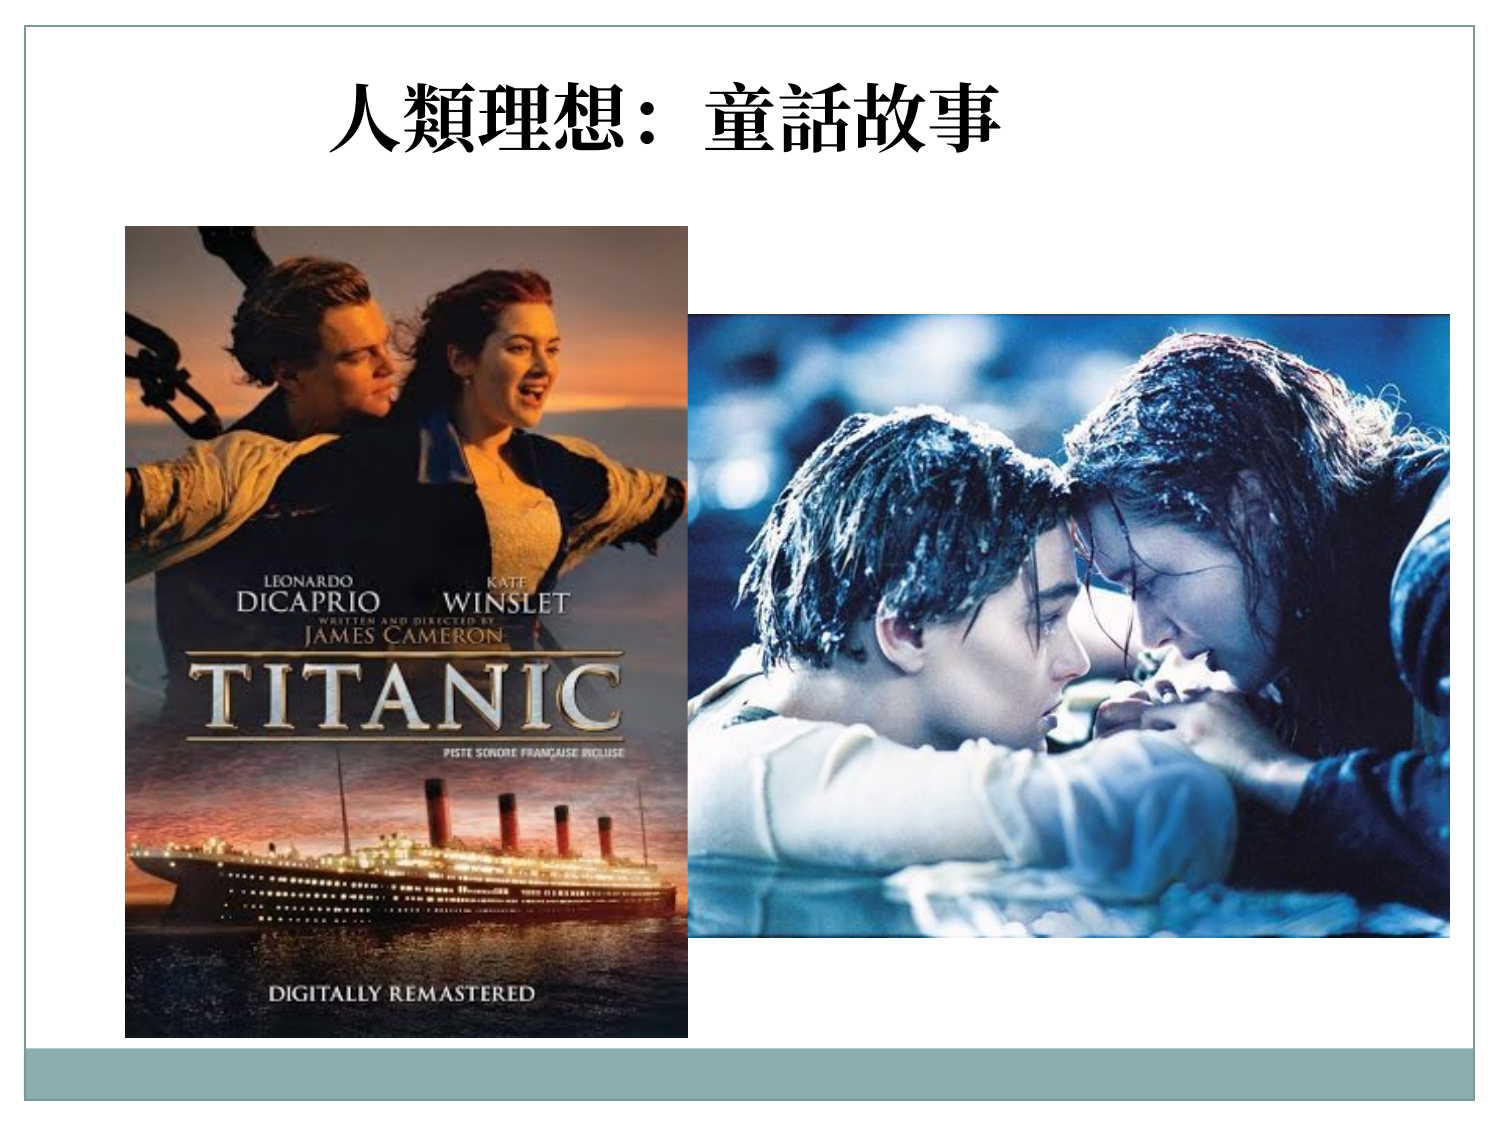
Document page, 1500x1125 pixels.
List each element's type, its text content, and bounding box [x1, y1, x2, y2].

text_box 人類理想：童話故事 [312, 64, 1100, 170]
picture [124, 226, 1451, 1038]
